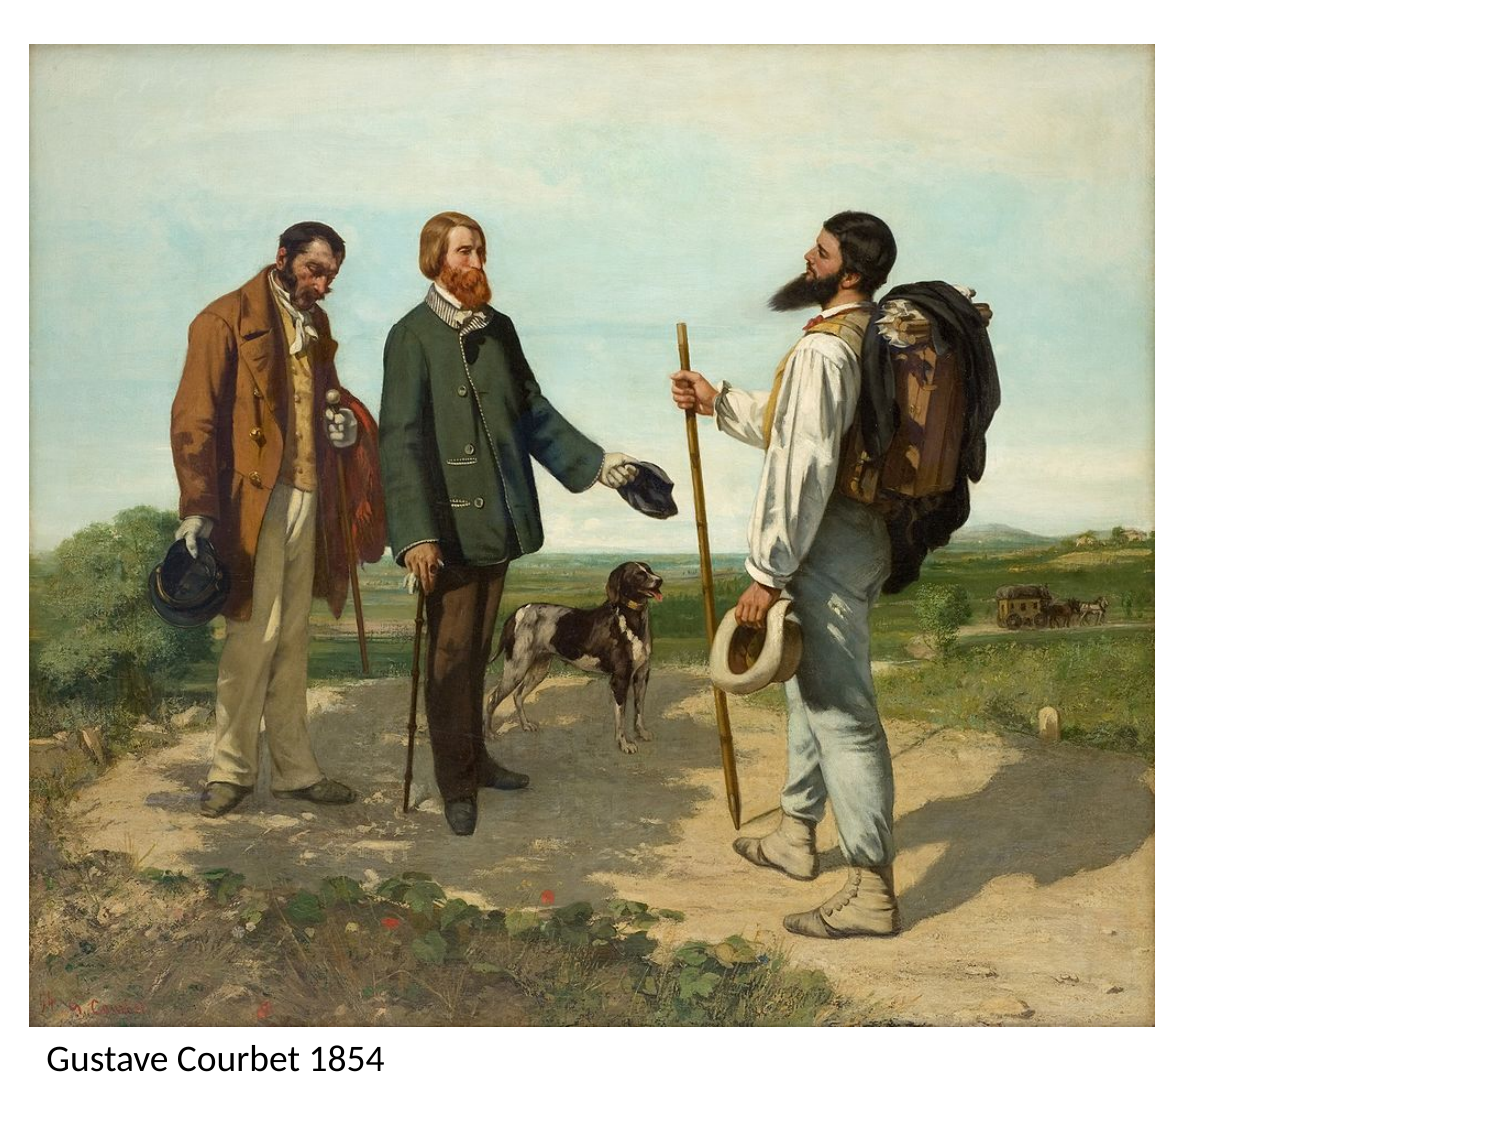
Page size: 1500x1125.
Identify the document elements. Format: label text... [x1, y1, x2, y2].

text_box Gustave Courbet 1854 [31, 1036, 400, 1125]
picture [29, 44, 1155, 1027]
